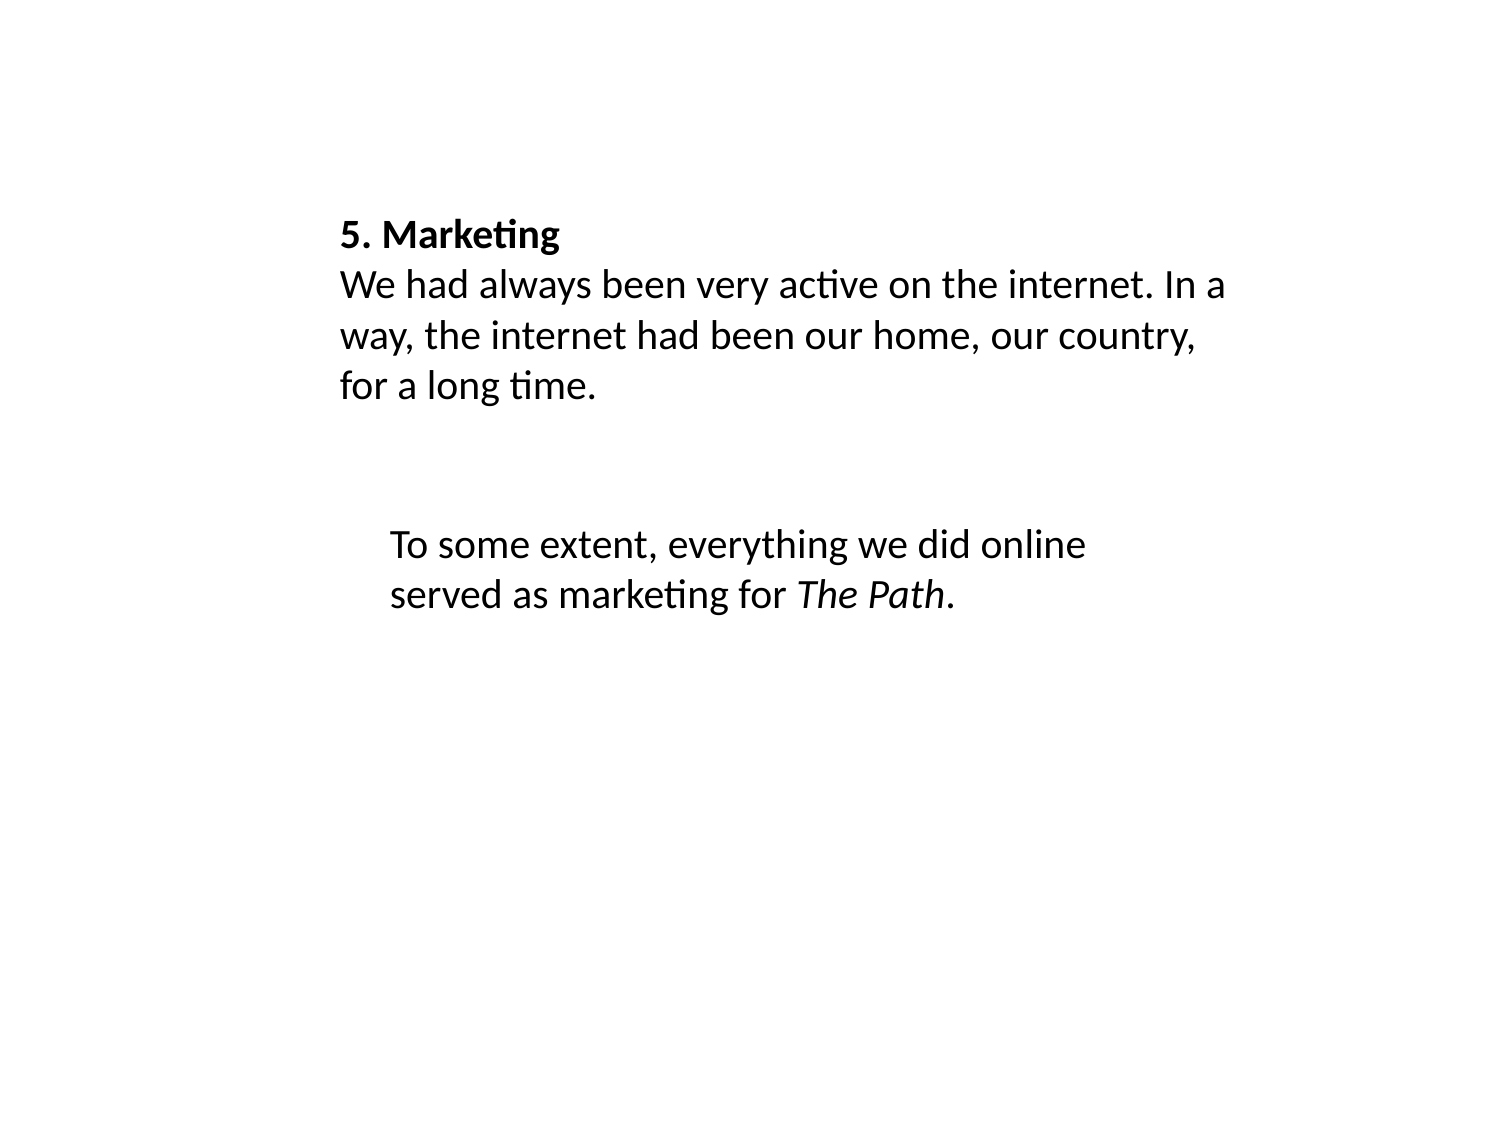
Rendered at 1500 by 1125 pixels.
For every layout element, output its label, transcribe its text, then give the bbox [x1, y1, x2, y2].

text_box To some extent, everything we did online served as marketing for The Path. [374, 509, 1188, 625]
text_box 5. Marketing We had always been very active on the internet. In a way, the internet had been our home, our country, for a long time. [324, 199, 1250, 415]
